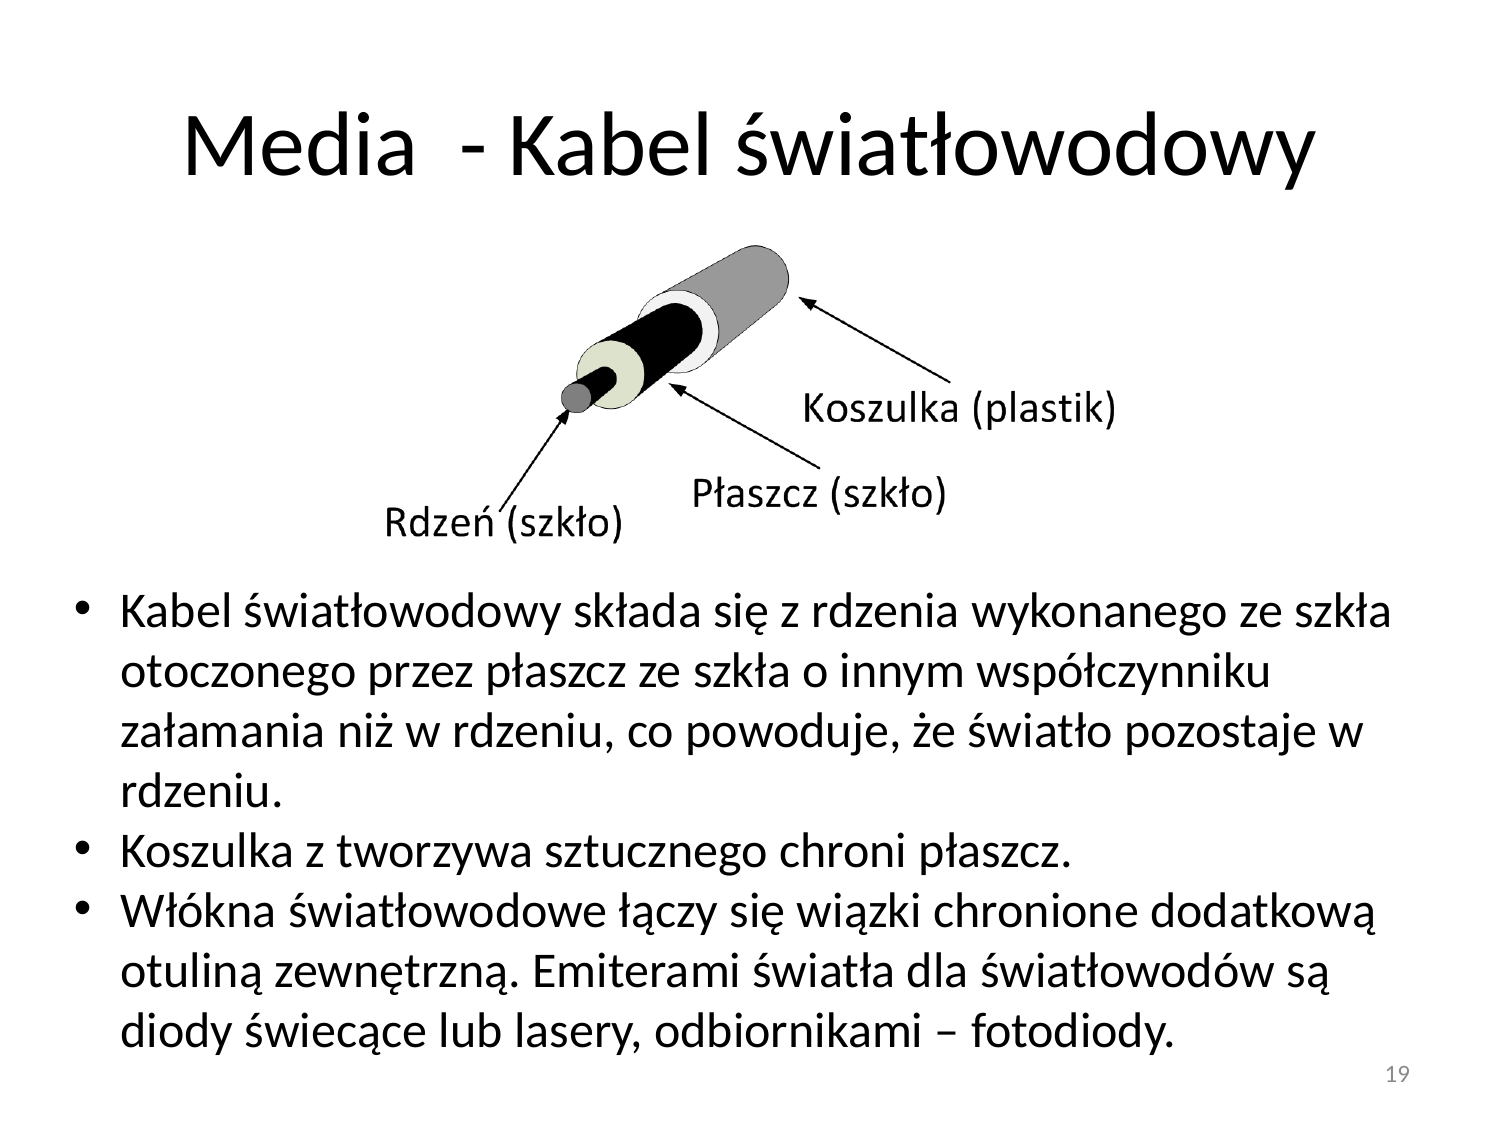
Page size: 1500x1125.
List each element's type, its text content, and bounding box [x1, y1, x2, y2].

picture [383, 245, 1117, 550]
slide_number 19 [1074, 1066, 1425, 1103]
title Media - Kabel światłowodowy [75, 45, 1425, 233]
text_box Kabel światłowodowy składa się z rdzenia wykonanego ze szkła otoczonego przez płaszcz ze szkła o innym współczynniku załamania niż w rdzeniu, co powoduje, że światło pozostaje w rdzeniu. Koszulka z tworzywa sztucznego chroni płaszcz. Włókna światłowodowe łączy się wiązki chronione dodatkową otuliną zewnętrzną. Emiterami światła dla światłowodów są diody świecące lub lasery, odbiornikami – fotodiody. [58, 570, 1442, 1066]
